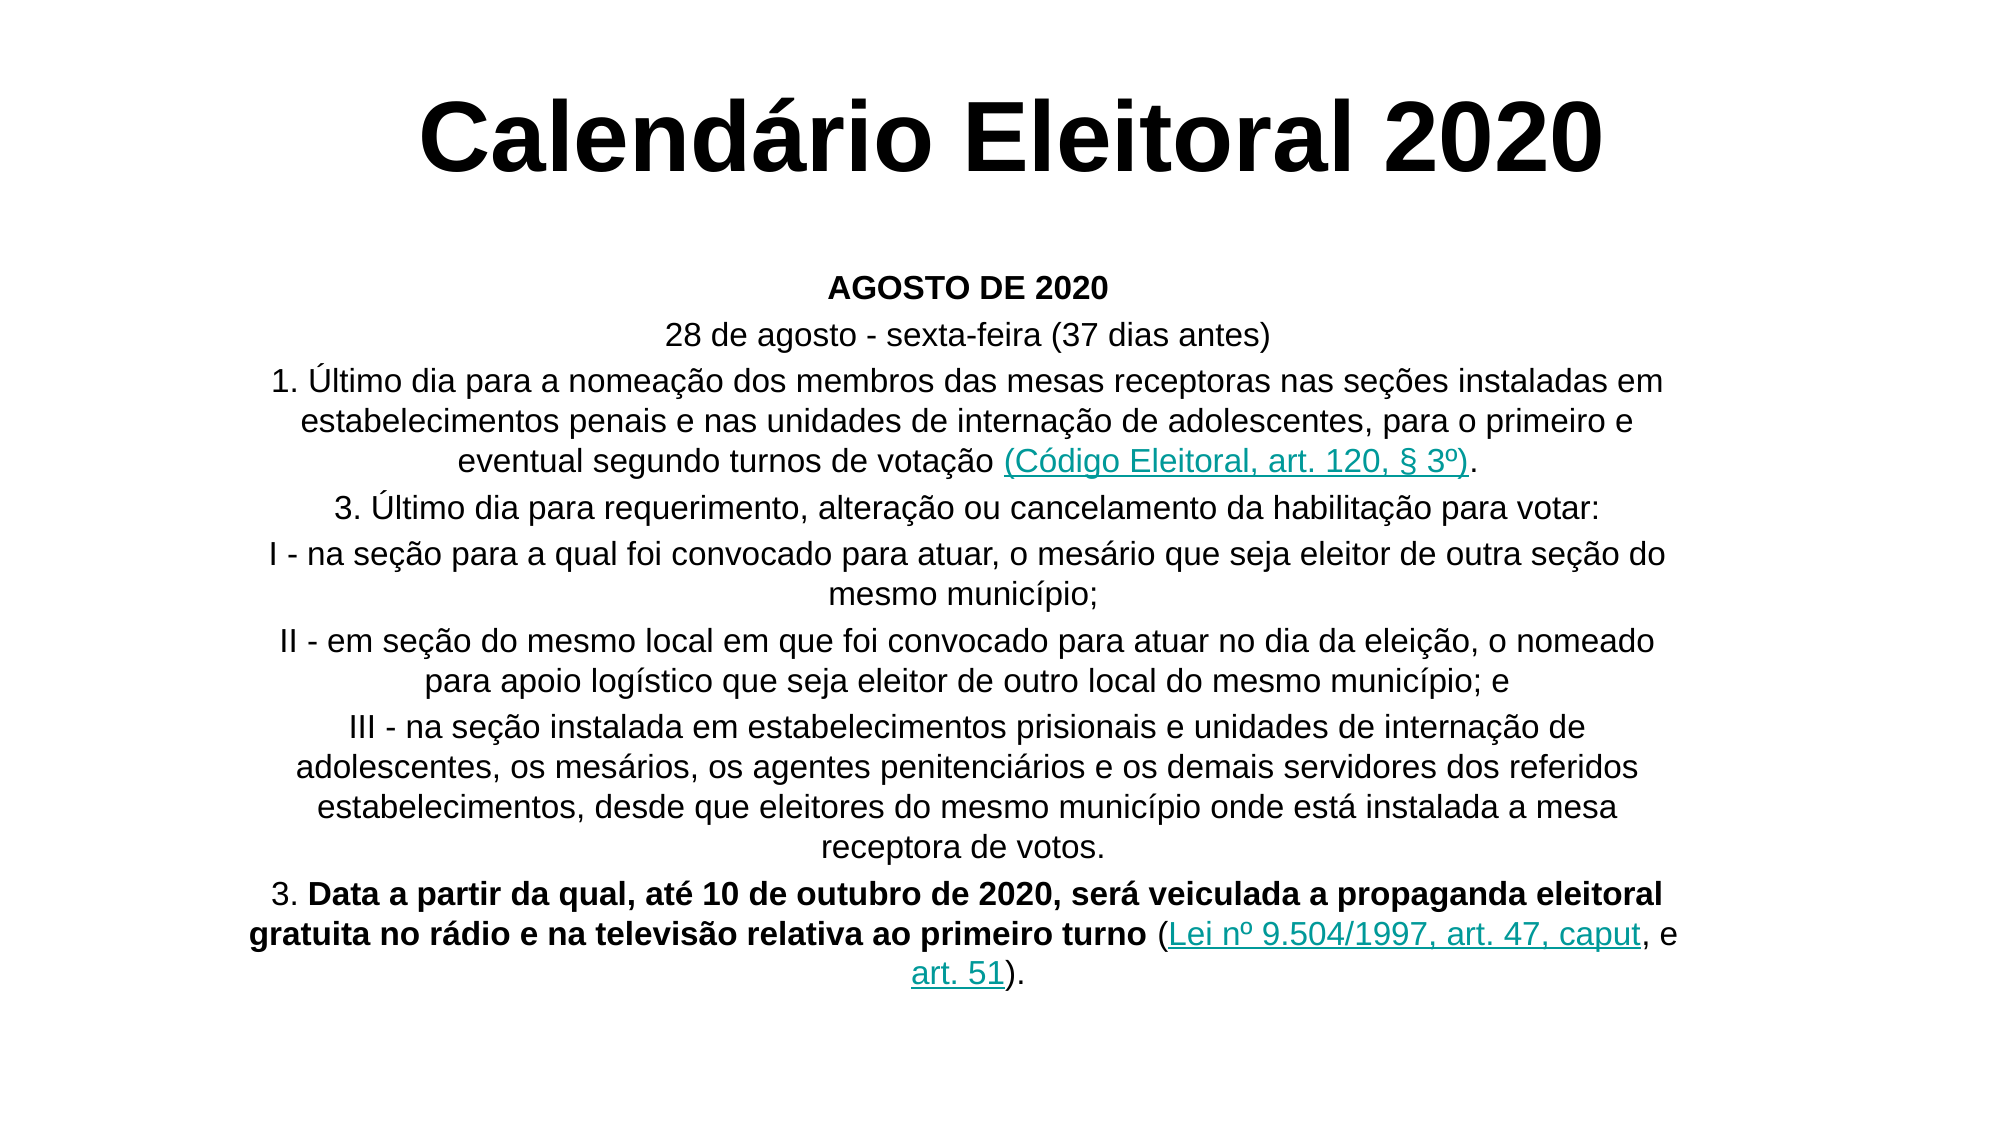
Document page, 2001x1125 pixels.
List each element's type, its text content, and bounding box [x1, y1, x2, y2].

subtitle AGOSTO DE 2020 28 de agosto - sexta-feira (37 dias antes) 1. Último dia para a nomeação dos membros das mesas receptoras nas seções instaladas em estabelecimentos penais e nas unidades de internação de adolescentes, para o primeiro e eventual segundo turnos de votação (Código Eleitoral, art. 120, § 3º). 3. Último dia para requerimento, alteração ou cancelamento da habilitação para votar: I - na seção para a qual foi convocado para atuar, o mesário que seja eleitor de outra seção do mesmo município; II - em seção do mesmo local em que foi convocado para atuar no dia da eleição, o nomeado para apoio logístico que seja eleitor de outro local do mesmo município; e III - na seção instalada em estabelecimentos prisionais e unidades de internação de adolescentes, os mesários, os agentes penitenciários e os demais servidores dos referidos estabelecimentos, desde que eleitores do mesmo município onde está instalada a mesa receptora de votos. 3. Data a partir da qual, até 10 de outubro de 2020, será veiculada a propaganda eleitoral gratuita no rádio e na televisão relativa ao primeiro turno (Lei nº 9.504/1997, art. 47, caput, e art. 51). [232, 258, 1704, 934]
title Calendário Eleitoral 2020 [375, 37, 1650, 225]
